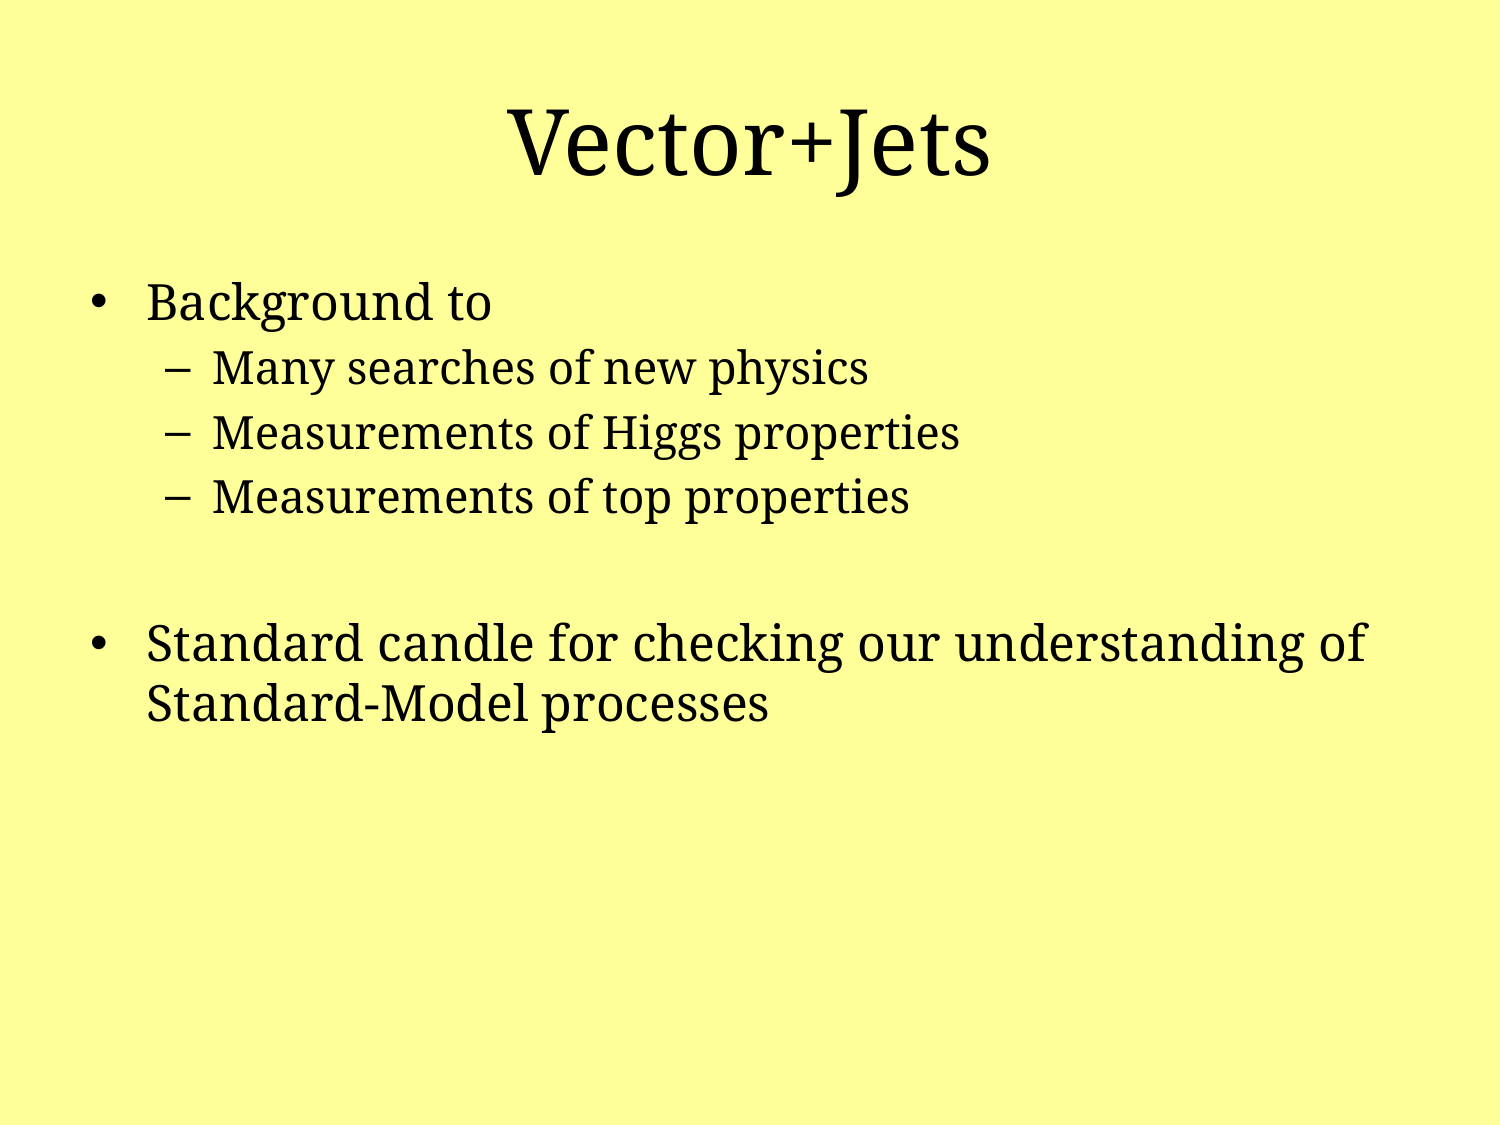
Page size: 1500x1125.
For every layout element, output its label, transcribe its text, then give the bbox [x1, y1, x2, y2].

title Vector+Jets [75, 45, 1425, 233]
list Background to Many searches of new physics Measurements of Higgs properties Measurements of top properties Standard candle for checking our understanding of Standard-Model processes [75, 262, 1425, 1005]
